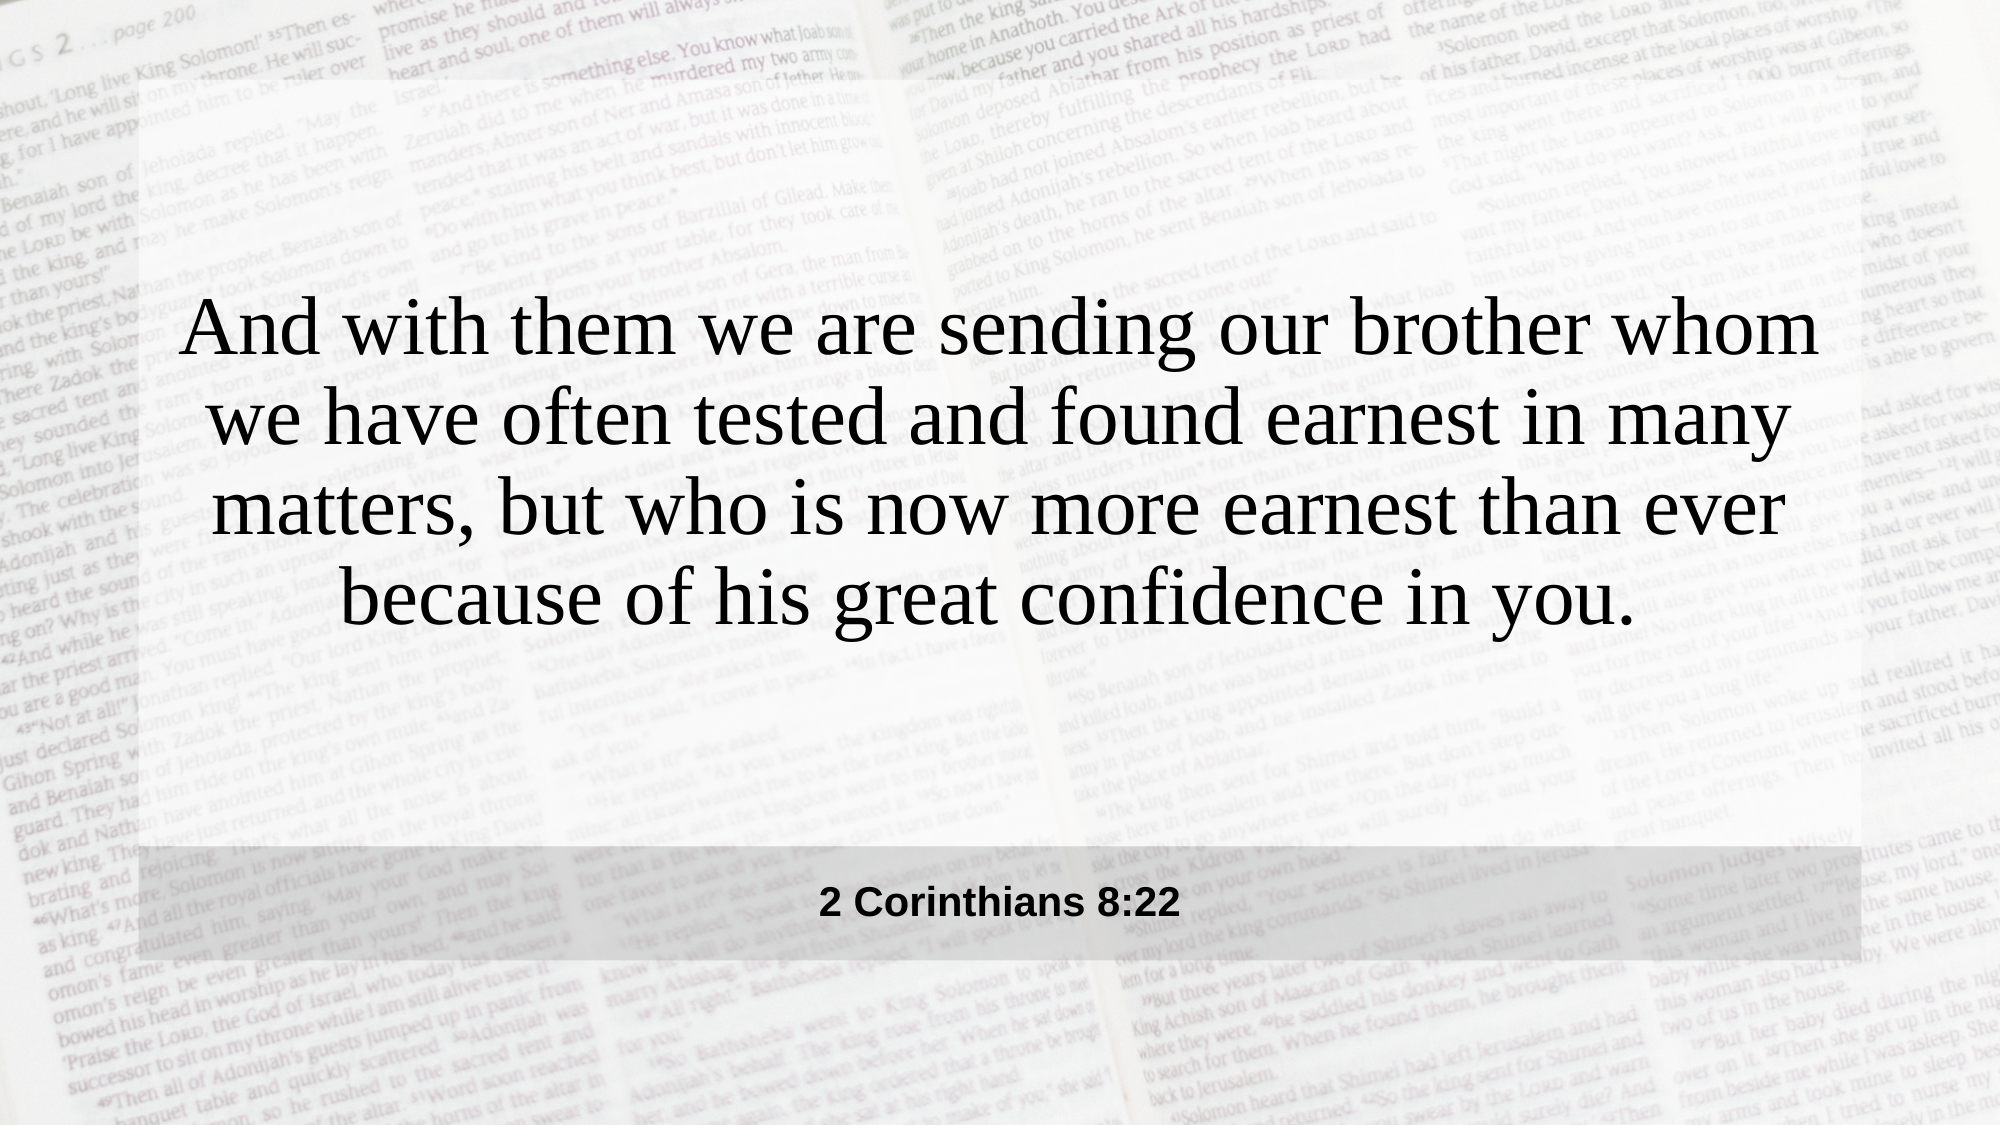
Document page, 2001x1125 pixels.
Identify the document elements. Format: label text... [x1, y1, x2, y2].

list 2 Corinthians 8:22 [138, 847, 1862, 961]
list And with them we are sending our brother whom we have often tested and found earnest in many matters, but who is now more earnest than ever because of his great confidence in you. [138, 79, 1862, 847]
